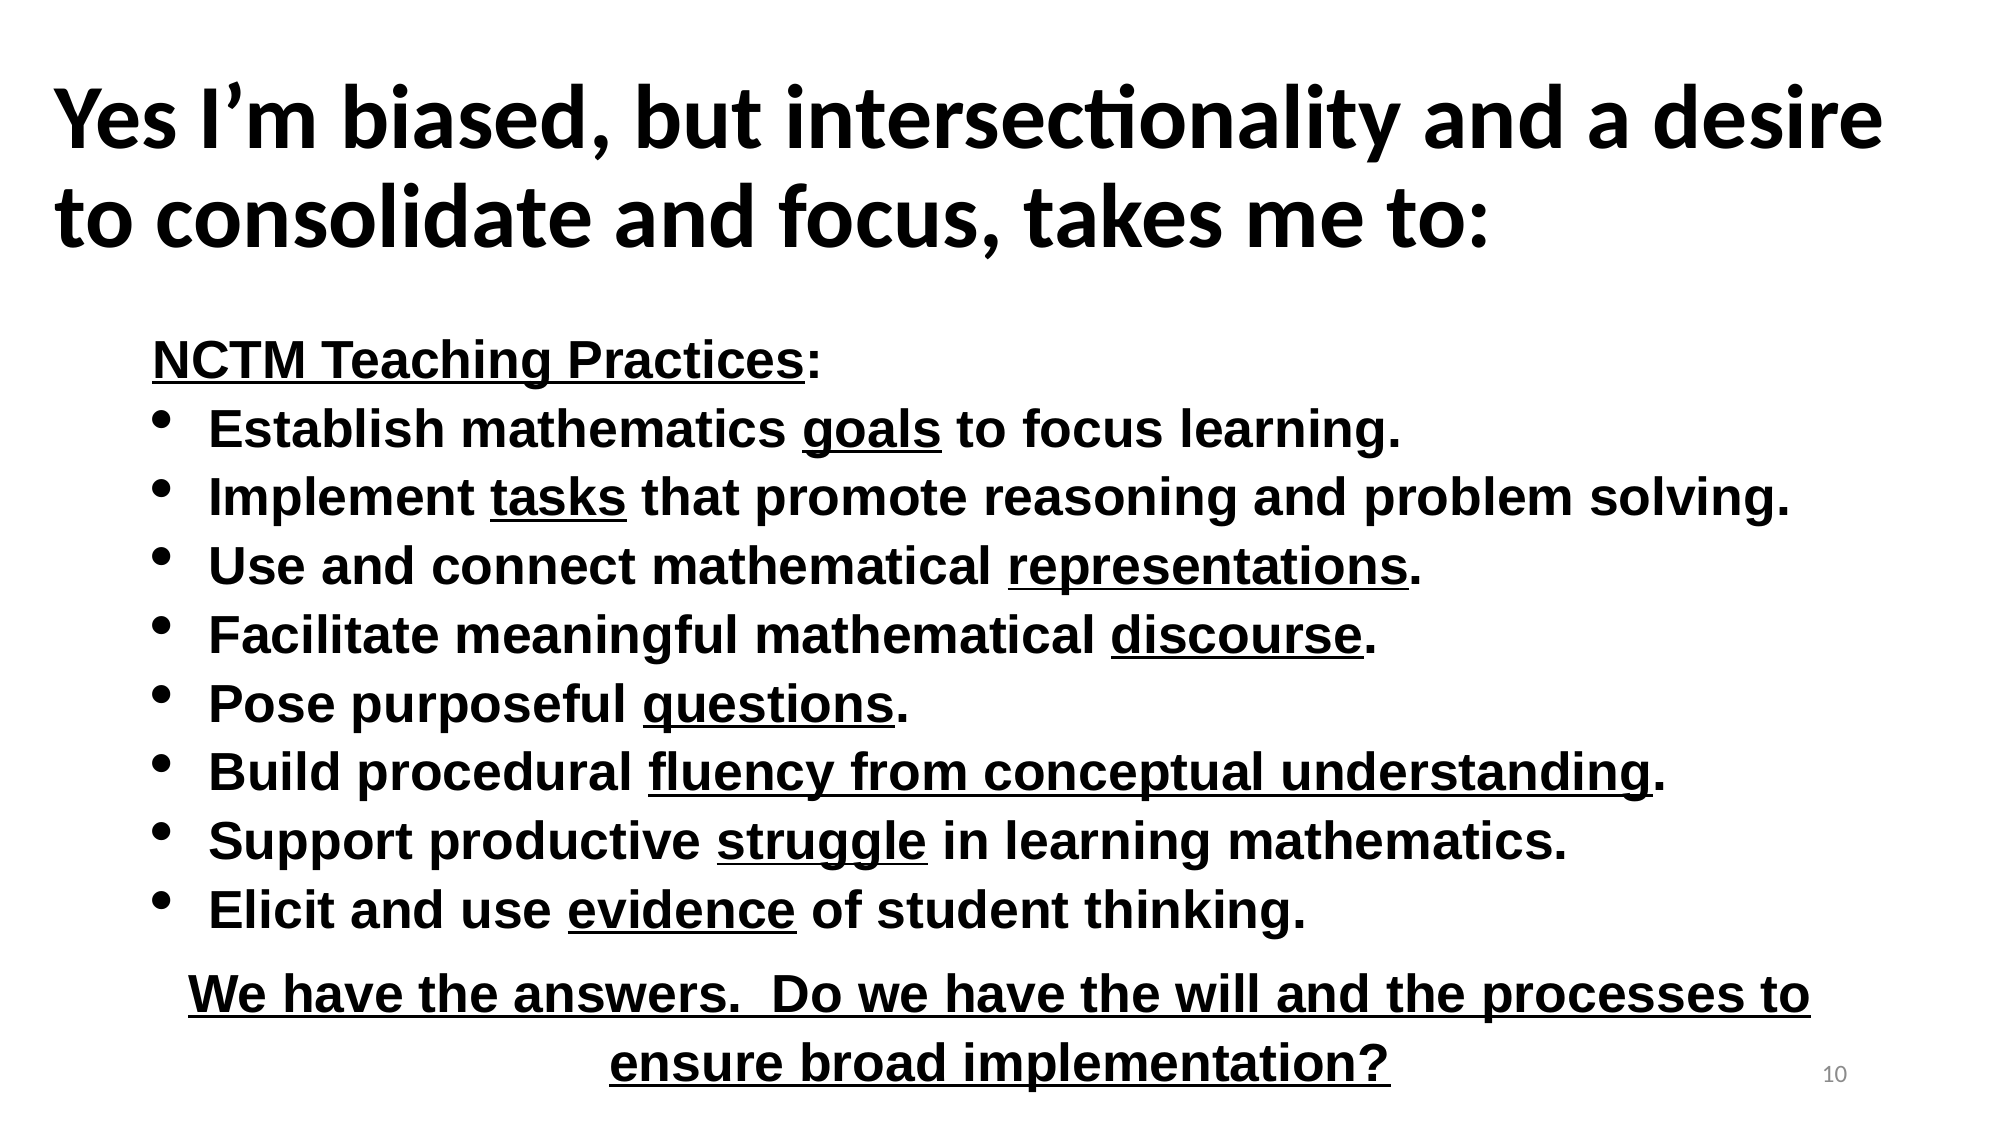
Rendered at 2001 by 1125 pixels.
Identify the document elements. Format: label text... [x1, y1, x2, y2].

list NCTM Teaching Practices: Establish mathematics goals to focus learning. Implement tasks that promote reasoning and problem solving. Use and connect mathematical representations. Facilitate meaningful mathematical discourse. Pose purposeful questions. Build procedural fluency from conceptual understanding. Support productive struggle in learning mathematics. Elicit and use evidence of student thinking. We have the answers. Do we have the will and the processes to ensure broad implementation? [137, 307, 1863, 1103]
slide_number 10 [1412, 1042, 1863, 1103]
title Yes I’m biased, but intersectionality and a desire to consolidate and focus, takes me to: [39, 59, 1917, 278]
